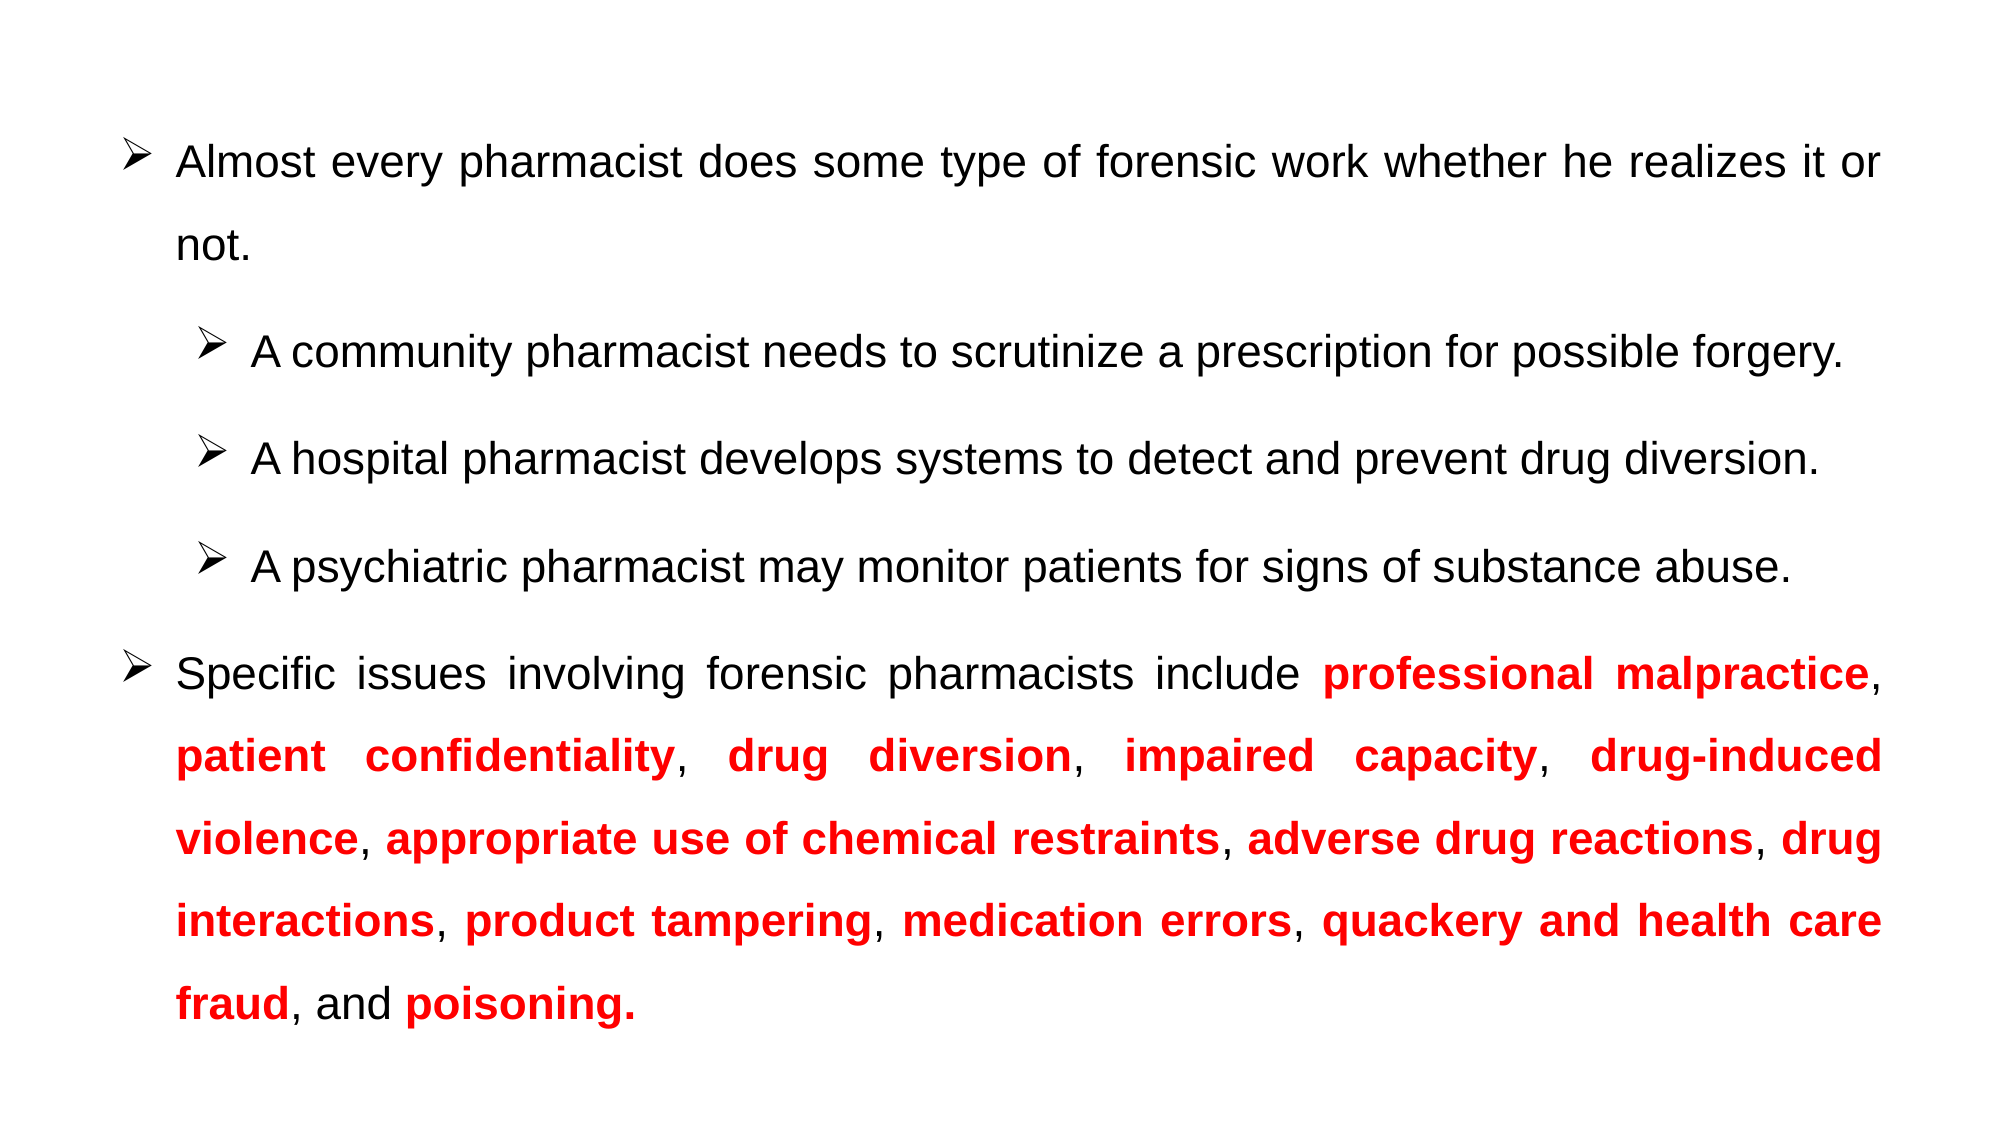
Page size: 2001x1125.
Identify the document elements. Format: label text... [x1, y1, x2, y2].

subtitle Almost every pharmacist does some type of forensic work whether he realizes it or not. A community pharmacist needs to scrutinize a prescription for possible forgery. A hospital pharmacist develops systems to detect and prevent drug diversion. A psychiatric pharmacist may monitor patients for signs of substance abuse. Specific issues involving forensic pharmacists include professional malpractice, patient confidentiality, drug diversion, impaired capacity, drug-induced violence, appropriate use of chemical restraints, adverse drug reactions, drug interactions, product tampering, medication errors, quackery and health care fraud, and poisoning. [104, 96, 1898, 1083]
